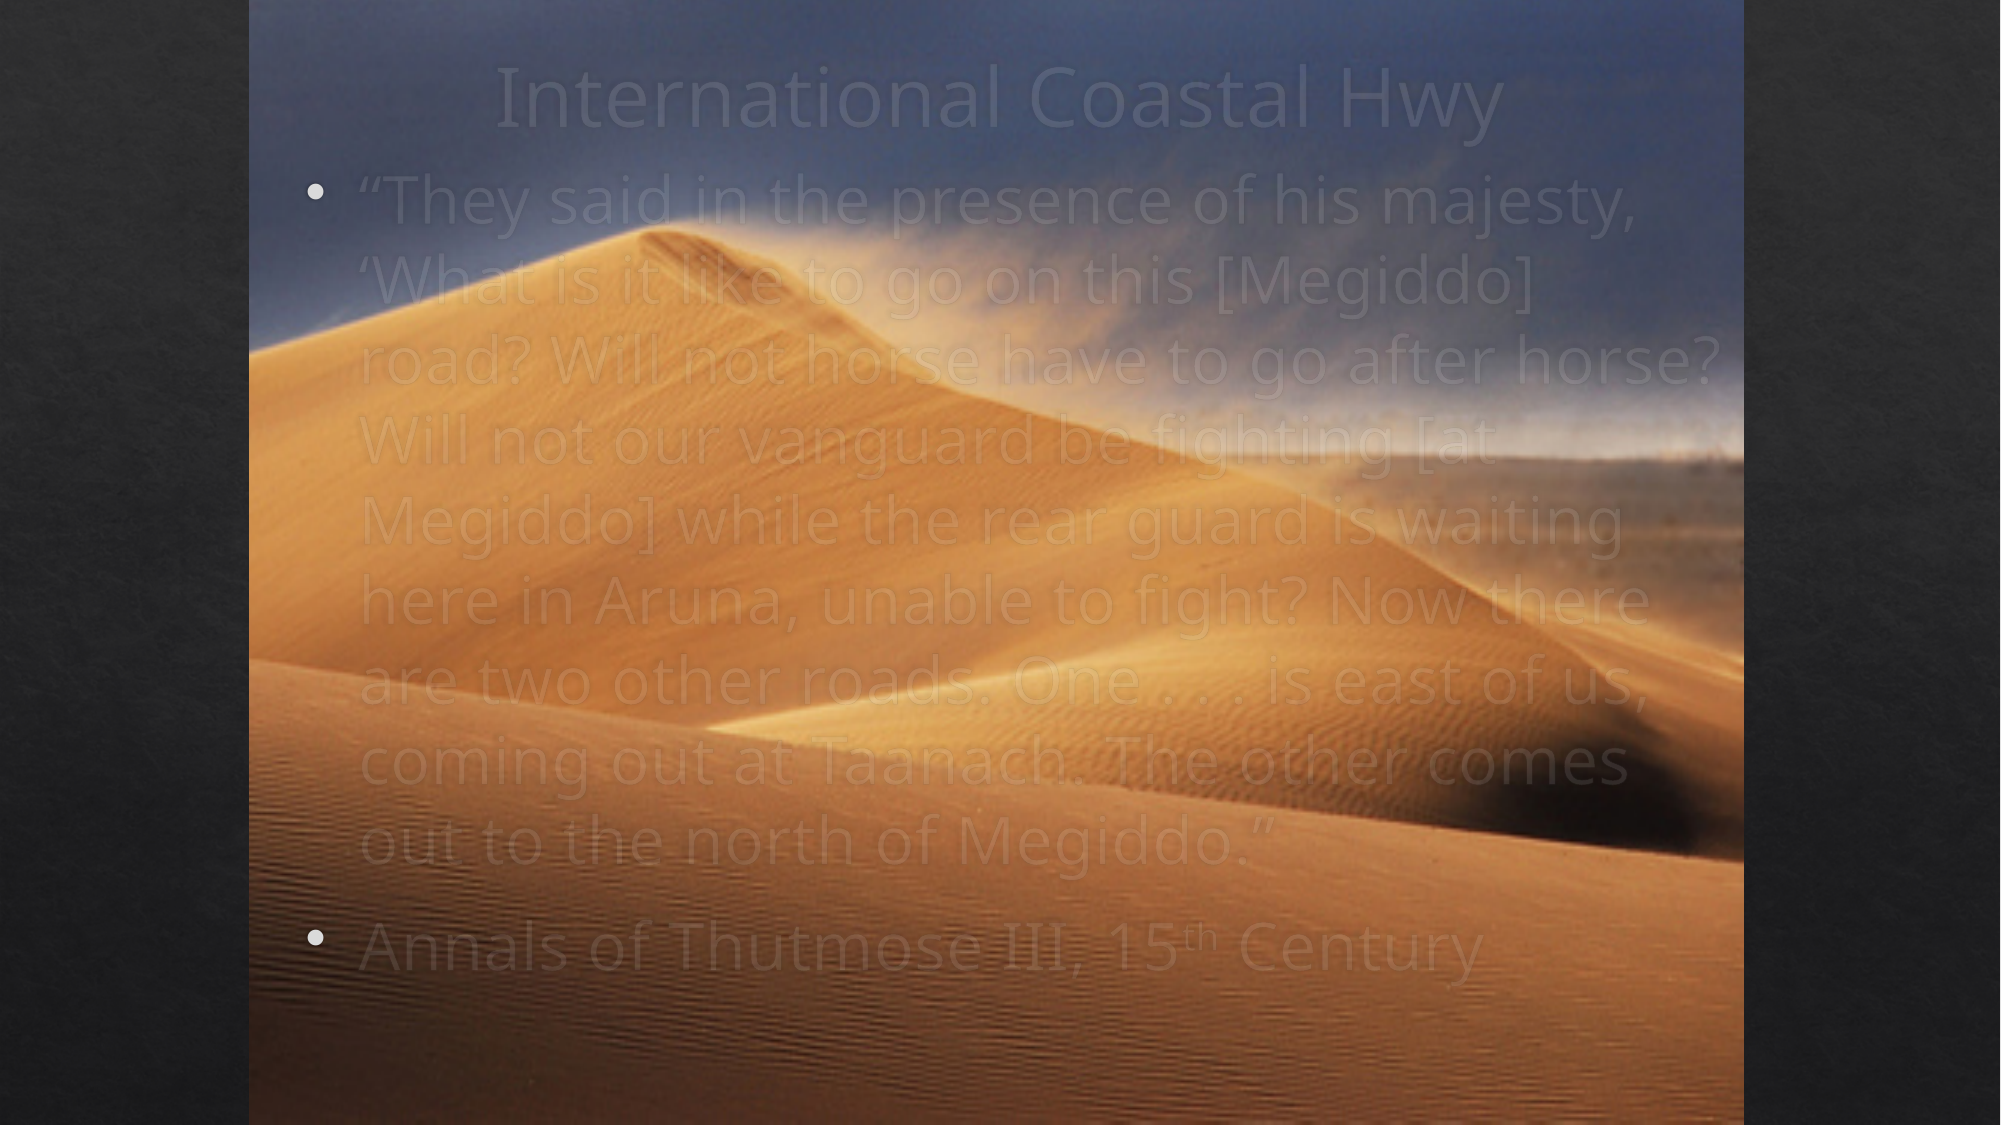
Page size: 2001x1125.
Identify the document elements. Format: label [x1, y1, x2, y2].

picture [249, 0, 1744, 1125]
